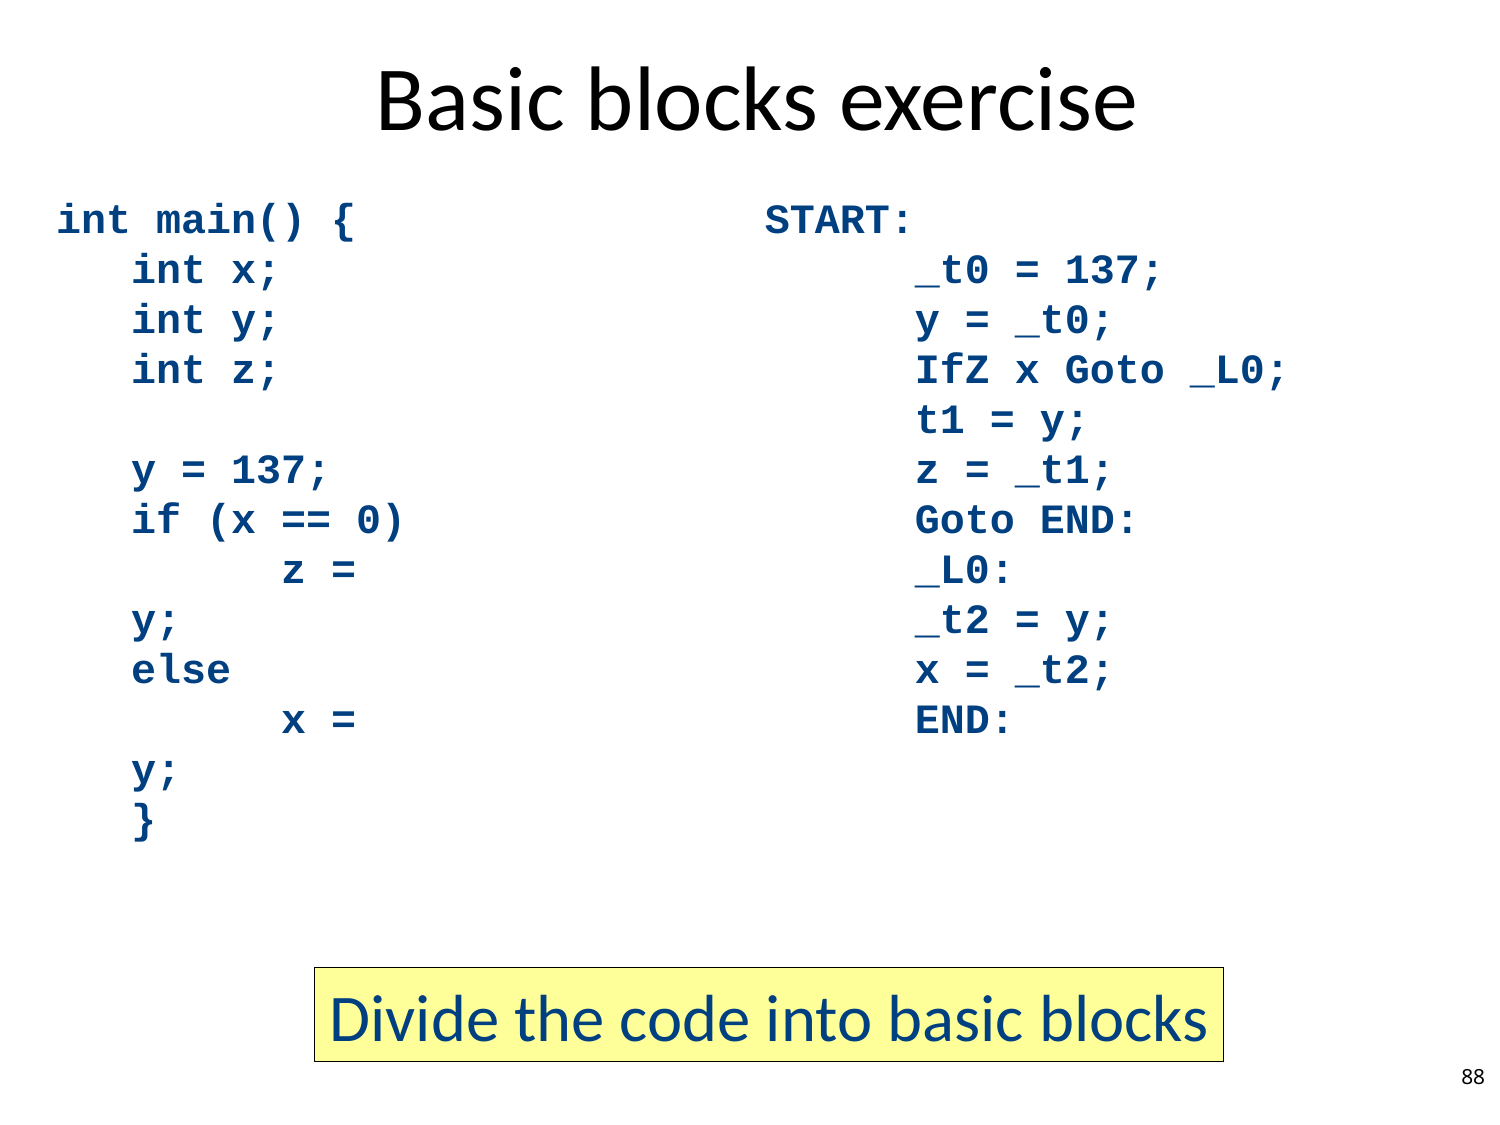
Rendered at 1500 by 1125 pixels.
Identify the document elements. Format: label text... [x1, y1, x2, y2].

text_box int main() { int x; int y; int z; y = 137; if (x == 0) z = y; else x = y; } [41, 184, 443, 764]
title Basic blocks exercise [120, 0, 1396, 188]
slide_number 88 [1187, 1055, 1500, 1102]
text_box Divide the code into basic blocks [314, 967, 1224, 1062]
text_box START: _t0 = 137; y = _t0; IfZ x Goto _L0; t1 = y; z = _t1; Goto END: _L0: _t2 = y; x = _t2; END: [750, 184, 1400, 764]
